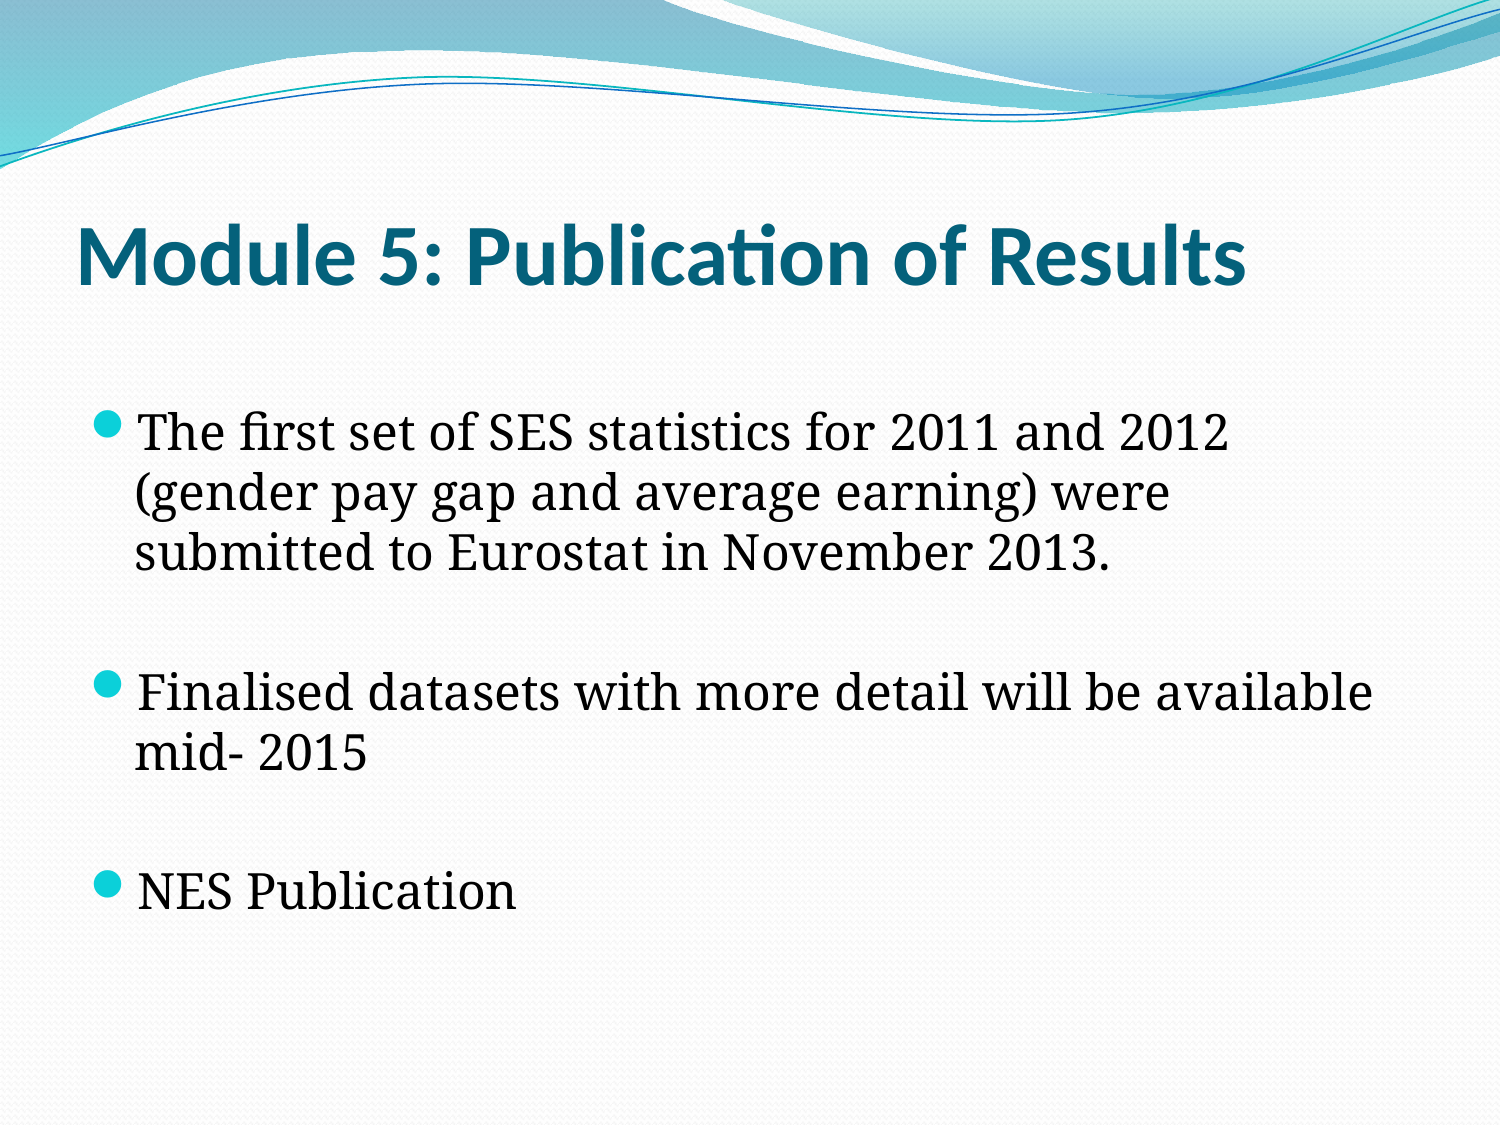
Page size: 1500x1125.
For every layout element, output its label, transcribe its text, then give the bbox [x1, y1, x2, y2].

list The first set of SES statistics for 2011 and 2012 (gender pay gap and average earning) were submitted to Eurostat in November 2013. Finalised datasets with more detail will be available mid- 2015 NES Publication [75, 317, 1425, 1038]
title Module 5: Publication of Results [75, 115, 1425, 303]
